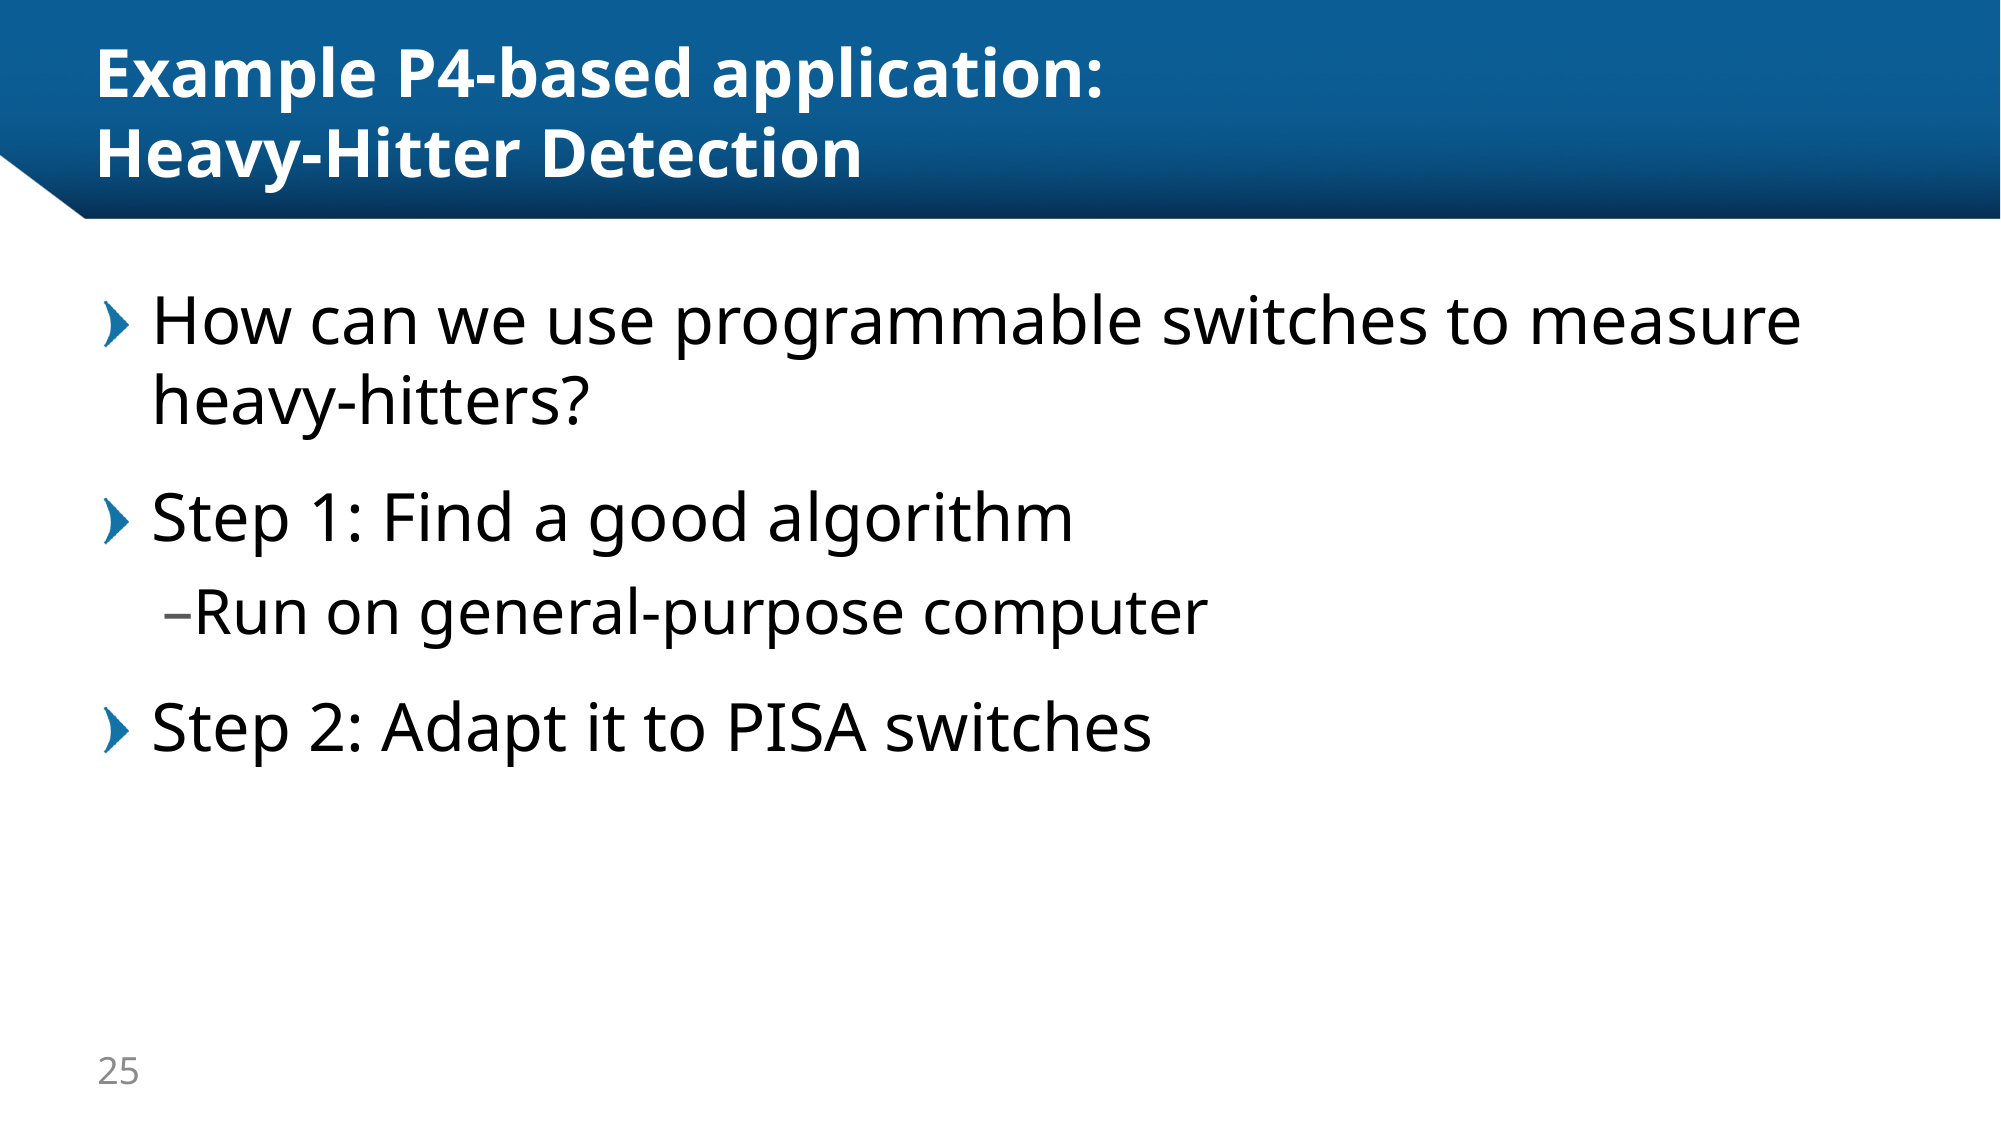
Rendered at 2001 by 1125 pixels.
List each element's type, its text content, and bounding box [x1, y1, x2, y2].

title Example P4-based application: Heavy-Hitter Detection [79, 22, 1901, 199]
list How can we use programmable switches to measure heavy-hitters? Step 1: Find a good algorithm Run on general-purpose computer Step 2: Adapt it to PISA switches [80, 270, 1902, 990]
slide_number 25 [97, 1042, 176, 1103]
picture [0, 0, 2001, 1125]
